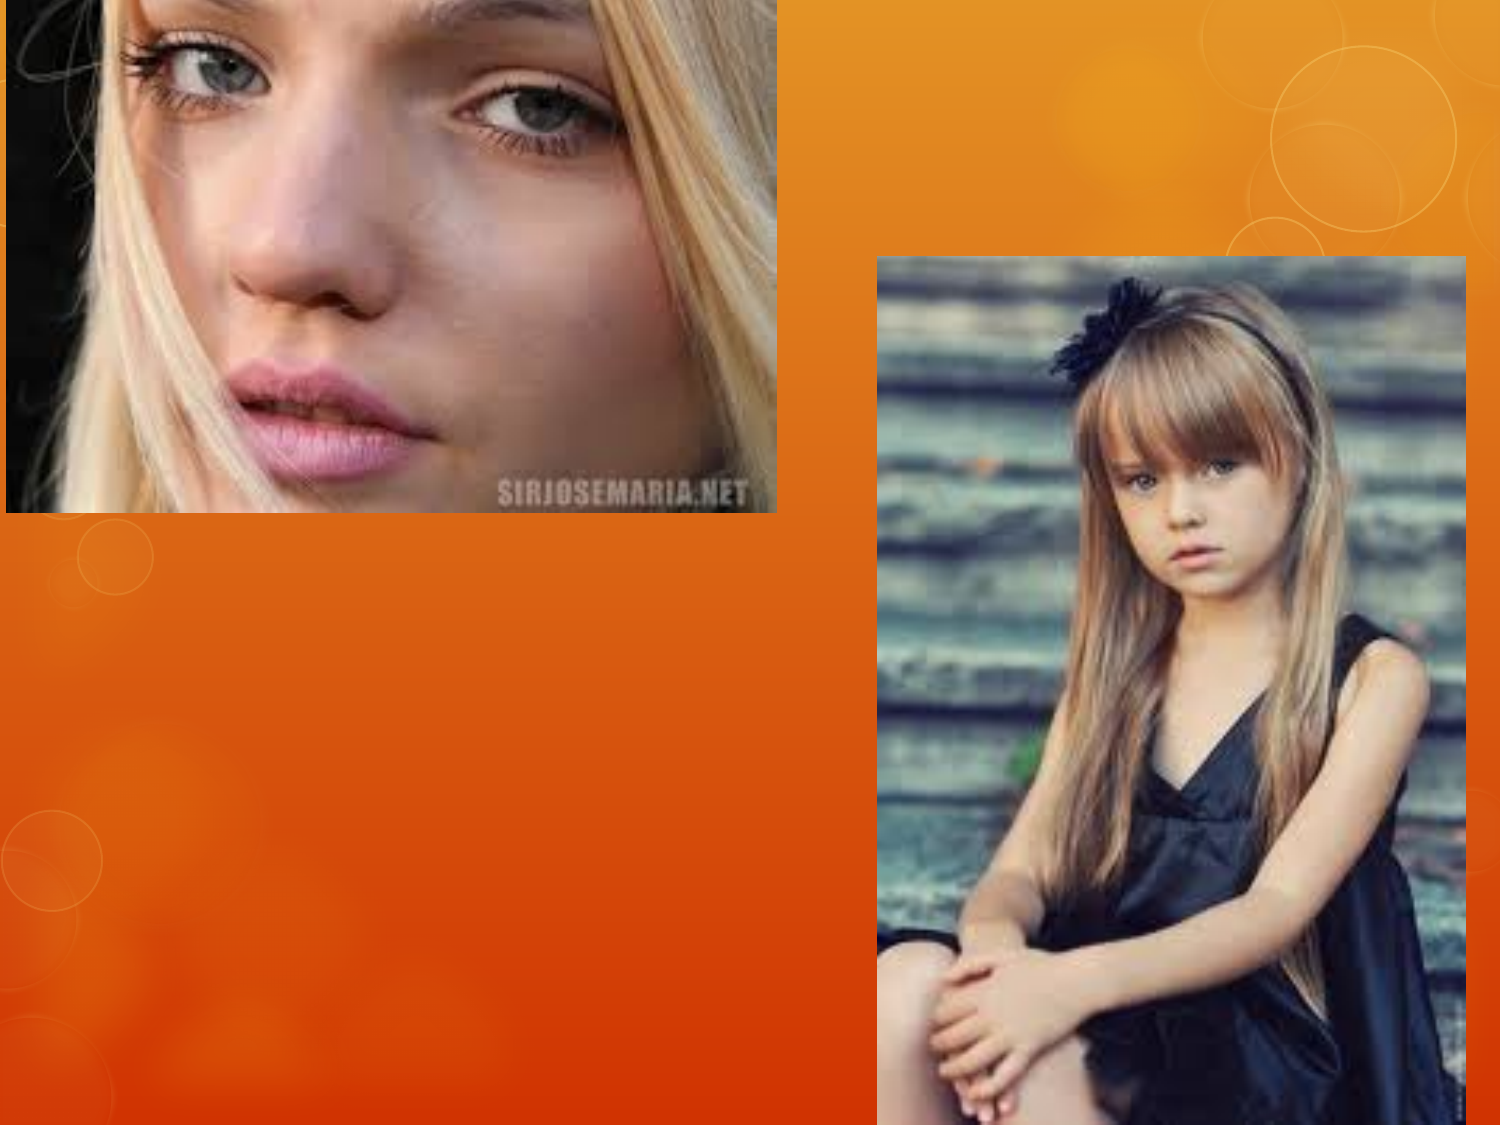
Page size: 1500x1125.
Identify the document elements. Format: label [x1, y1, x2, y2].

picture [876, 255, 1467, 1125]
picture [5, 0, 777, 513]
